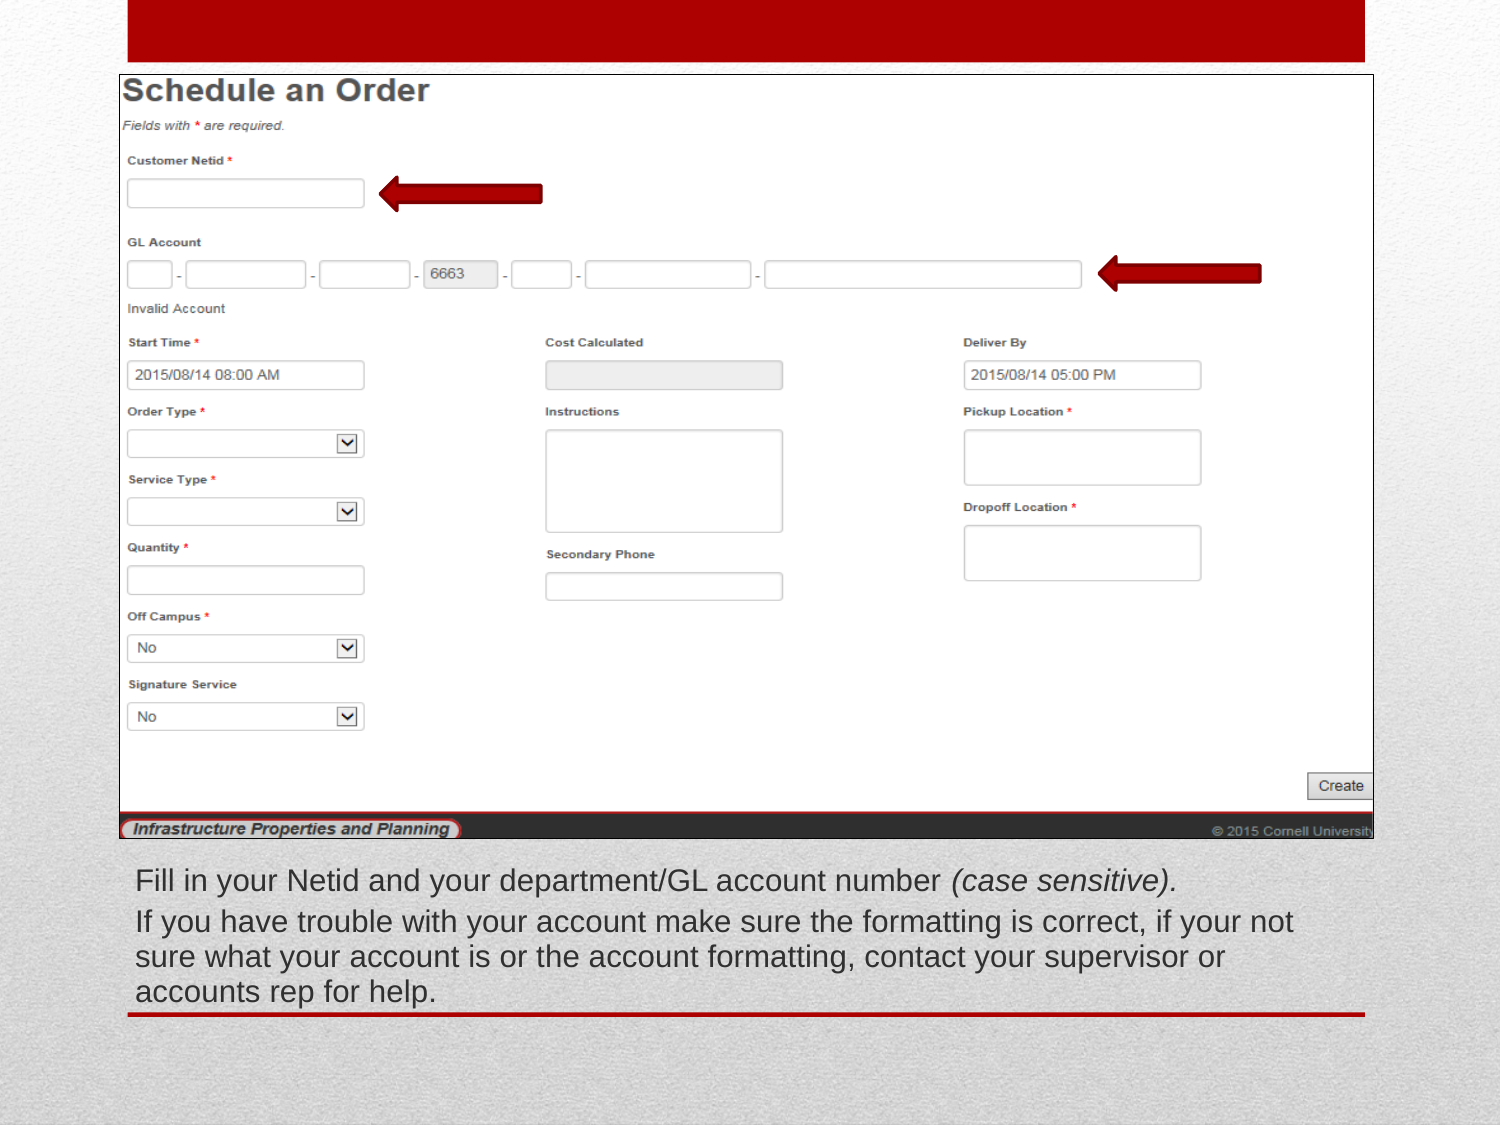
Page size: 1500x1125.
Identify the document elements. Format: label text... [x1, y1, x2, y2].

list Fill in your Netid and your department/GL account number (case sensitive). If you have trouble with your account make sure the formatting is correct, if your not sure what your account is or the account formatting, contact your supervisor or accounts rep for help. [120, 856, 1363, 1017]
picture [119, 74, 1374, 839]
